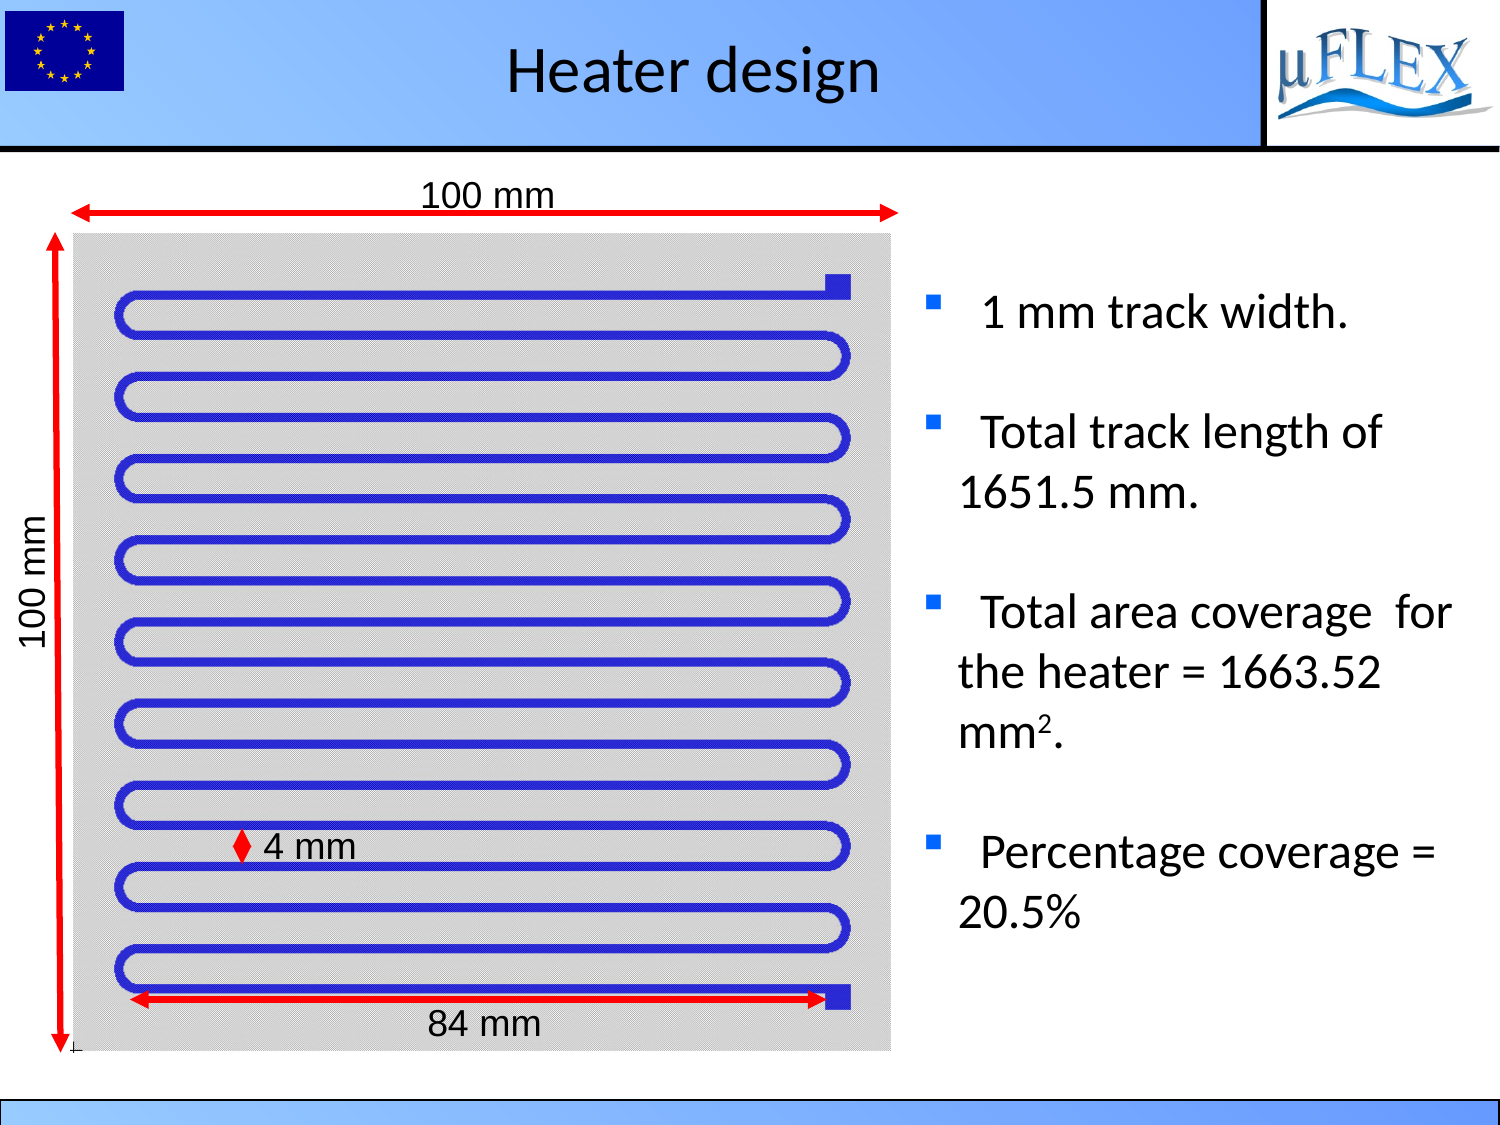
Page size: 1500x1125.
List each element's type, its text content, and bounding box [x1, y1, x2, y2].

text_box 100 mm [405, 163, 571, 212]
picture [70, 231, 893, 1053]
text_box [54, 231, 61, 1053]
text_box 100 mm [0, 513, 49, 665]
text_box Heater design [123, 18, 1264, 114]
text_box 1 mm track width. Total track length of 1651.5 mm. Total area coverage for the heater = 1663.52 mm2. Percentage coverage = 20.5% [907, 271, 1500, 1125]
picture [1275, 24, 1495, 120]
picture [5, 11, 124, 91]
